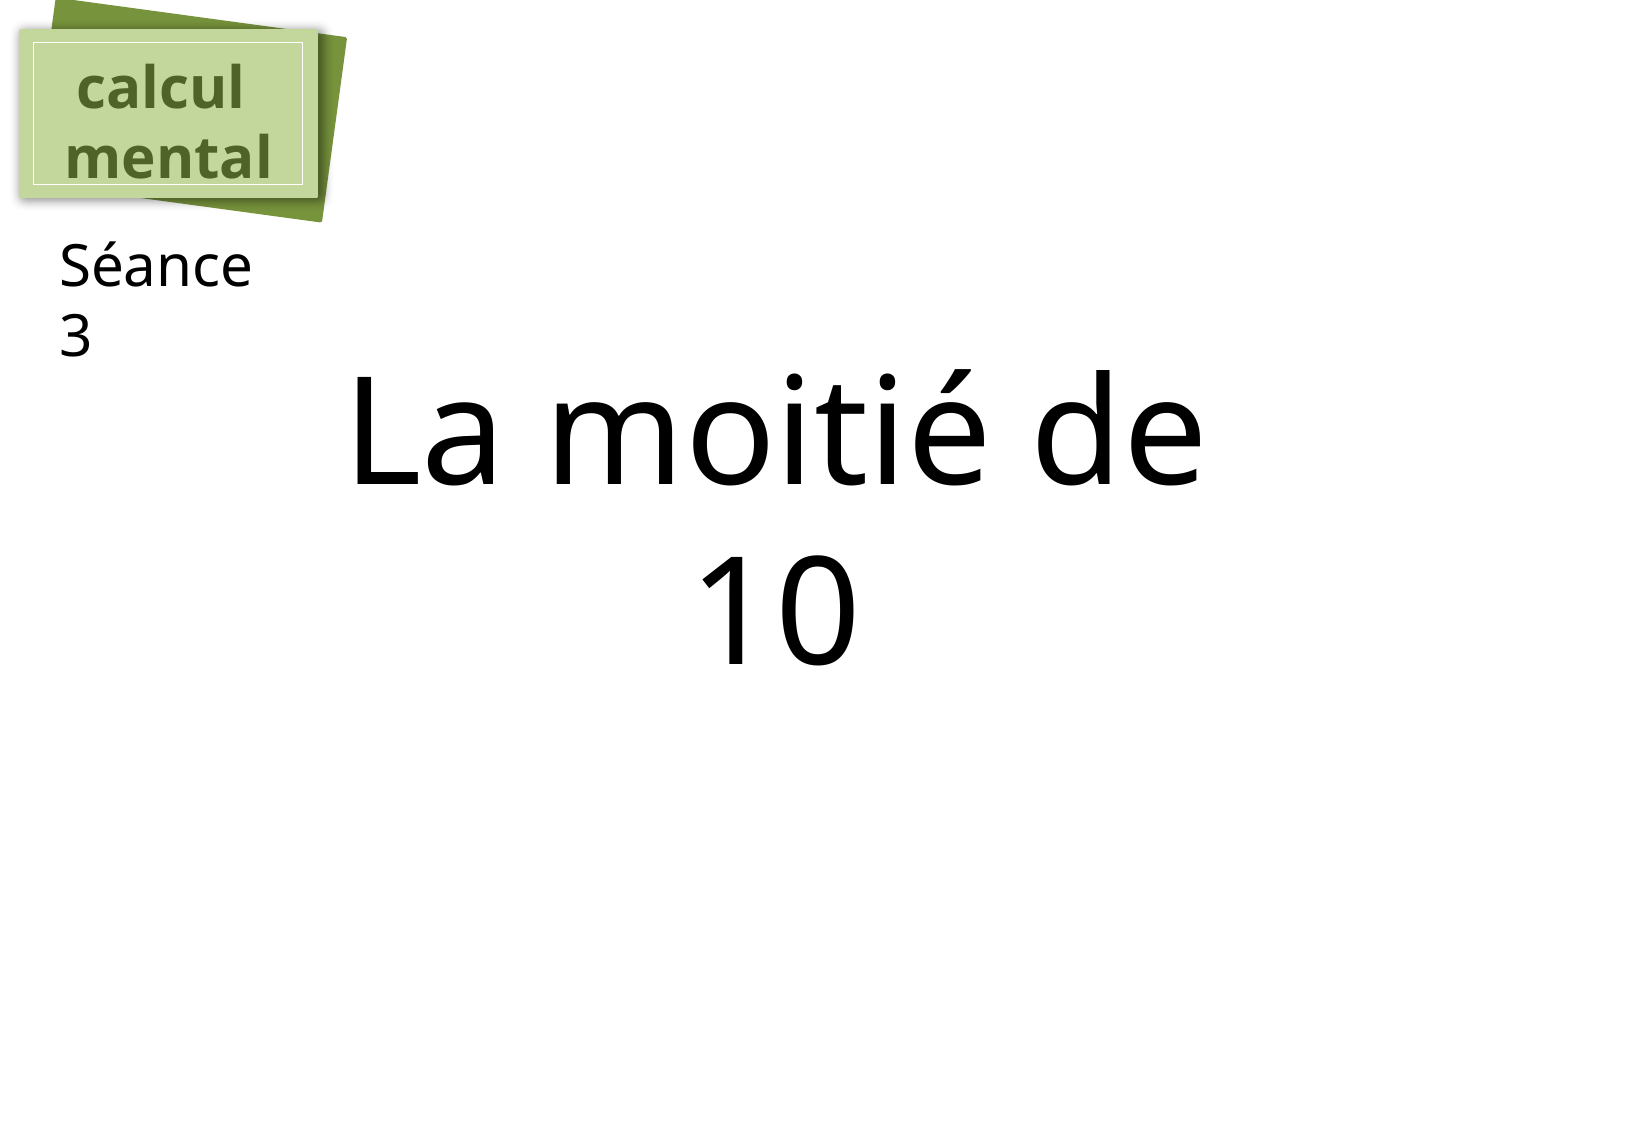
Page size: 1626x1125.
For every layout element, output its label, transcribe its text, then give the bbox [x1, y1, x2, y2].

text_box Séance 3 [44, 220, 317, 376]
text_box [20, 18, 334, 202]
text_box La moitié de 10 [328, 327, 1223, 702]
